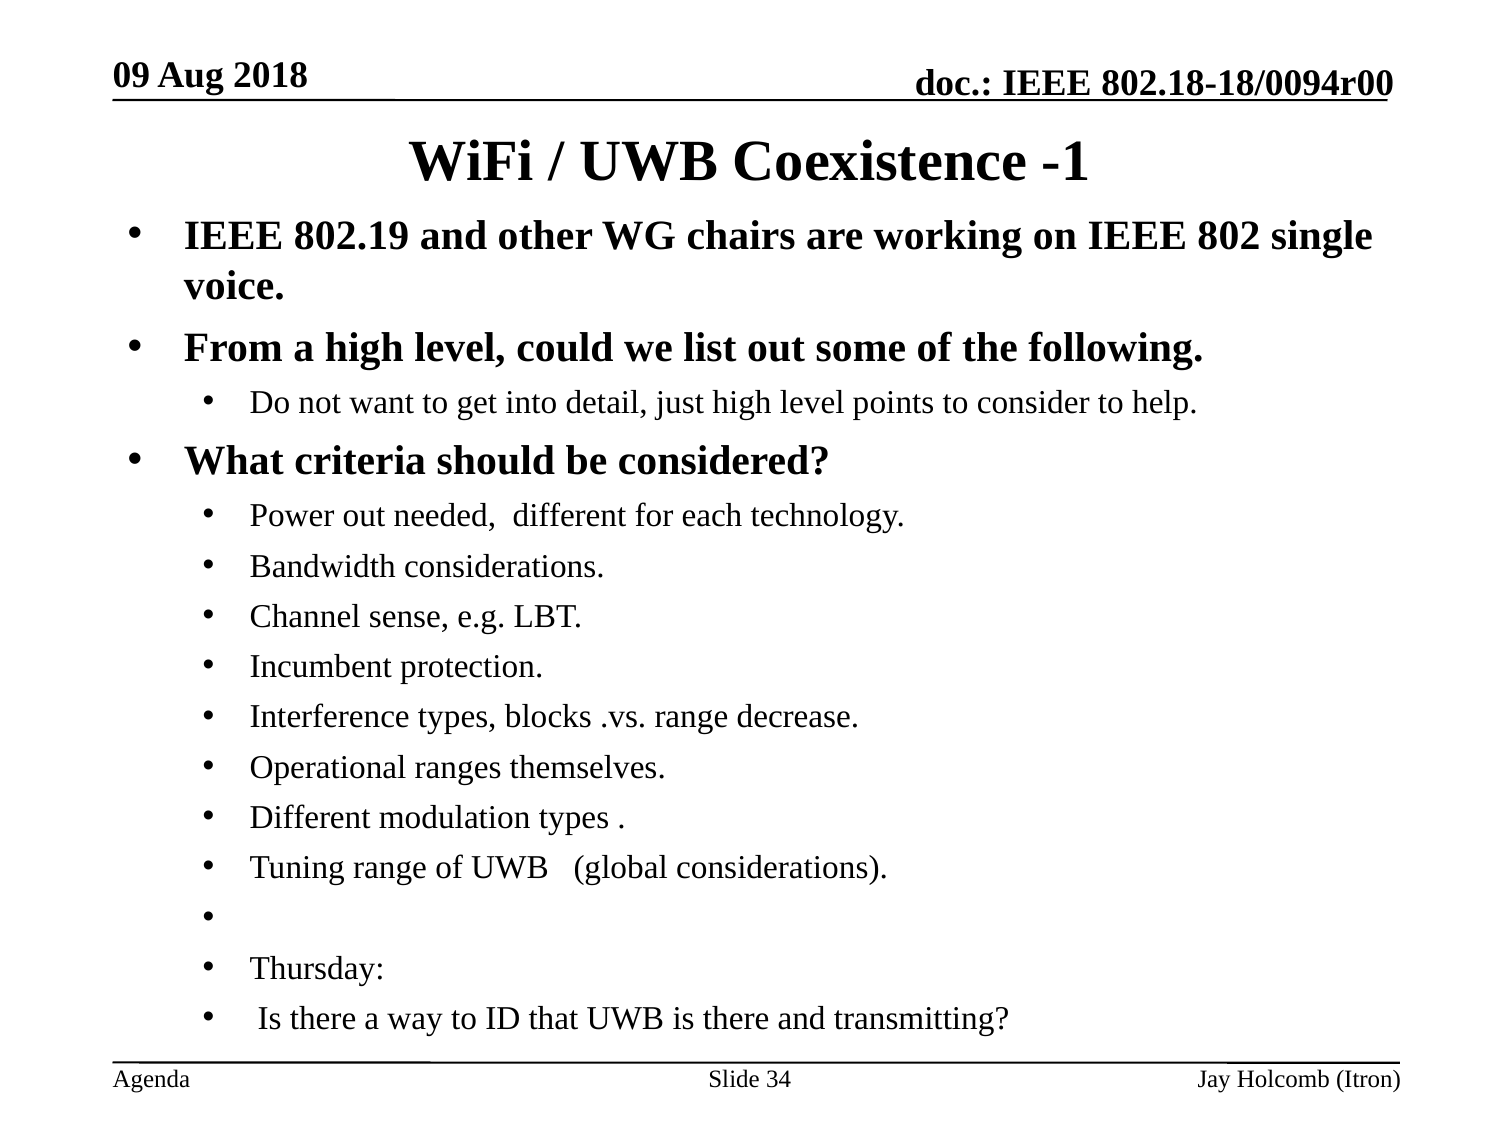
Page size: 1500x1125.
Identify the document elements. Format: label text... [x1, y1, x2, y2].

title WiFi / UWB Coexistence -1 [112, 100, 1388, 199]
footer Jay Holcomb (Itron) [878, 1061, 1402, 1093]
slide_number Slide 34 [699, 1061, 800, 1123]
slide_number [112, 49, 488, 95]
list IEEE 802.19 and other WG chairs are working on IEEE 802 single voice. From a high level, could we list out some of the following. Do not want to get into detail, just high level points to consider to help. What criteria should be considered? Power out needed, different for each technology. Bandwidth considerations. Channel sense, e.g. LBT. Incumbent protection. Interference types, blocks .vs. range decrease. Operational ranges themselves. Different modulation types . Tuning range of UWB (global considerations). Thursday: Is there a way to ID that UWB is there and transmitting? [112, 199, 1488, 863]
